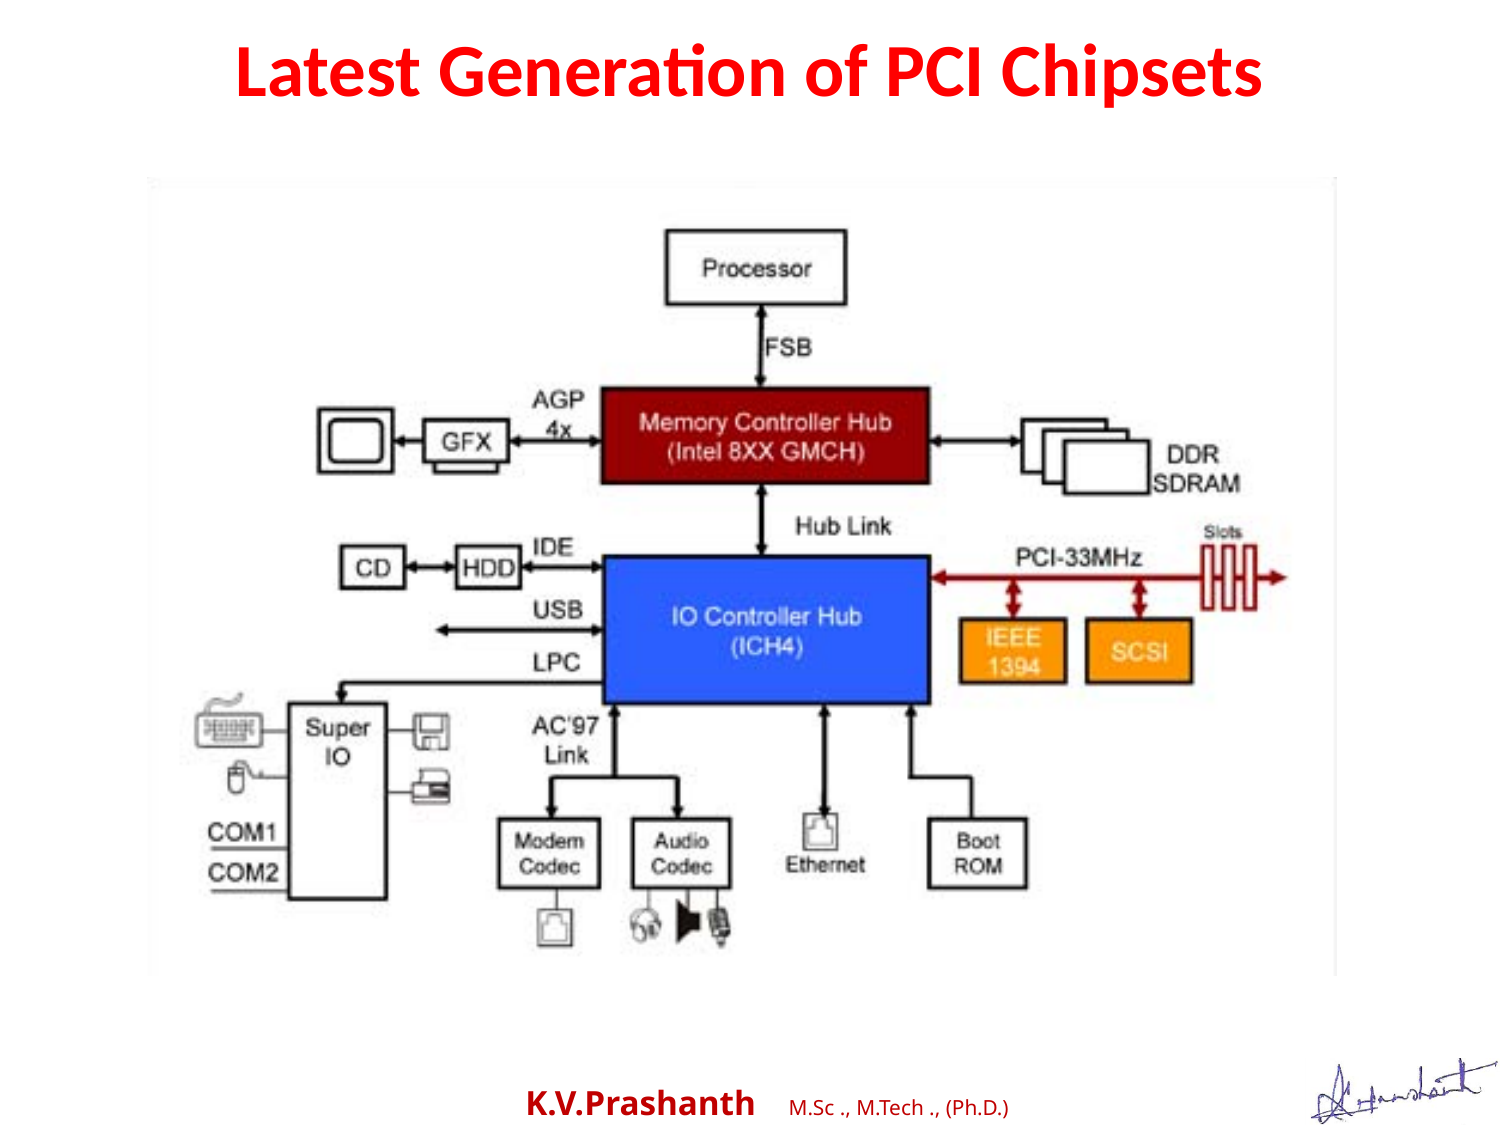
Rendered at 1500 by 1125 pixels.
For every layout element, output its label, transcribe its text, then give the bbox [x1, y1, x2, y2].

title Latest Generation of PCI Chipsets [41, 19, 1459, 114]
picture [1304, 1058, 1500, 1125]
footer K.V.Prashanth M.Sc ., M.Tech ., (Ph.D.) [488, 1086, 1046, 1119]
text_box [147, 176, 1337, 977]
